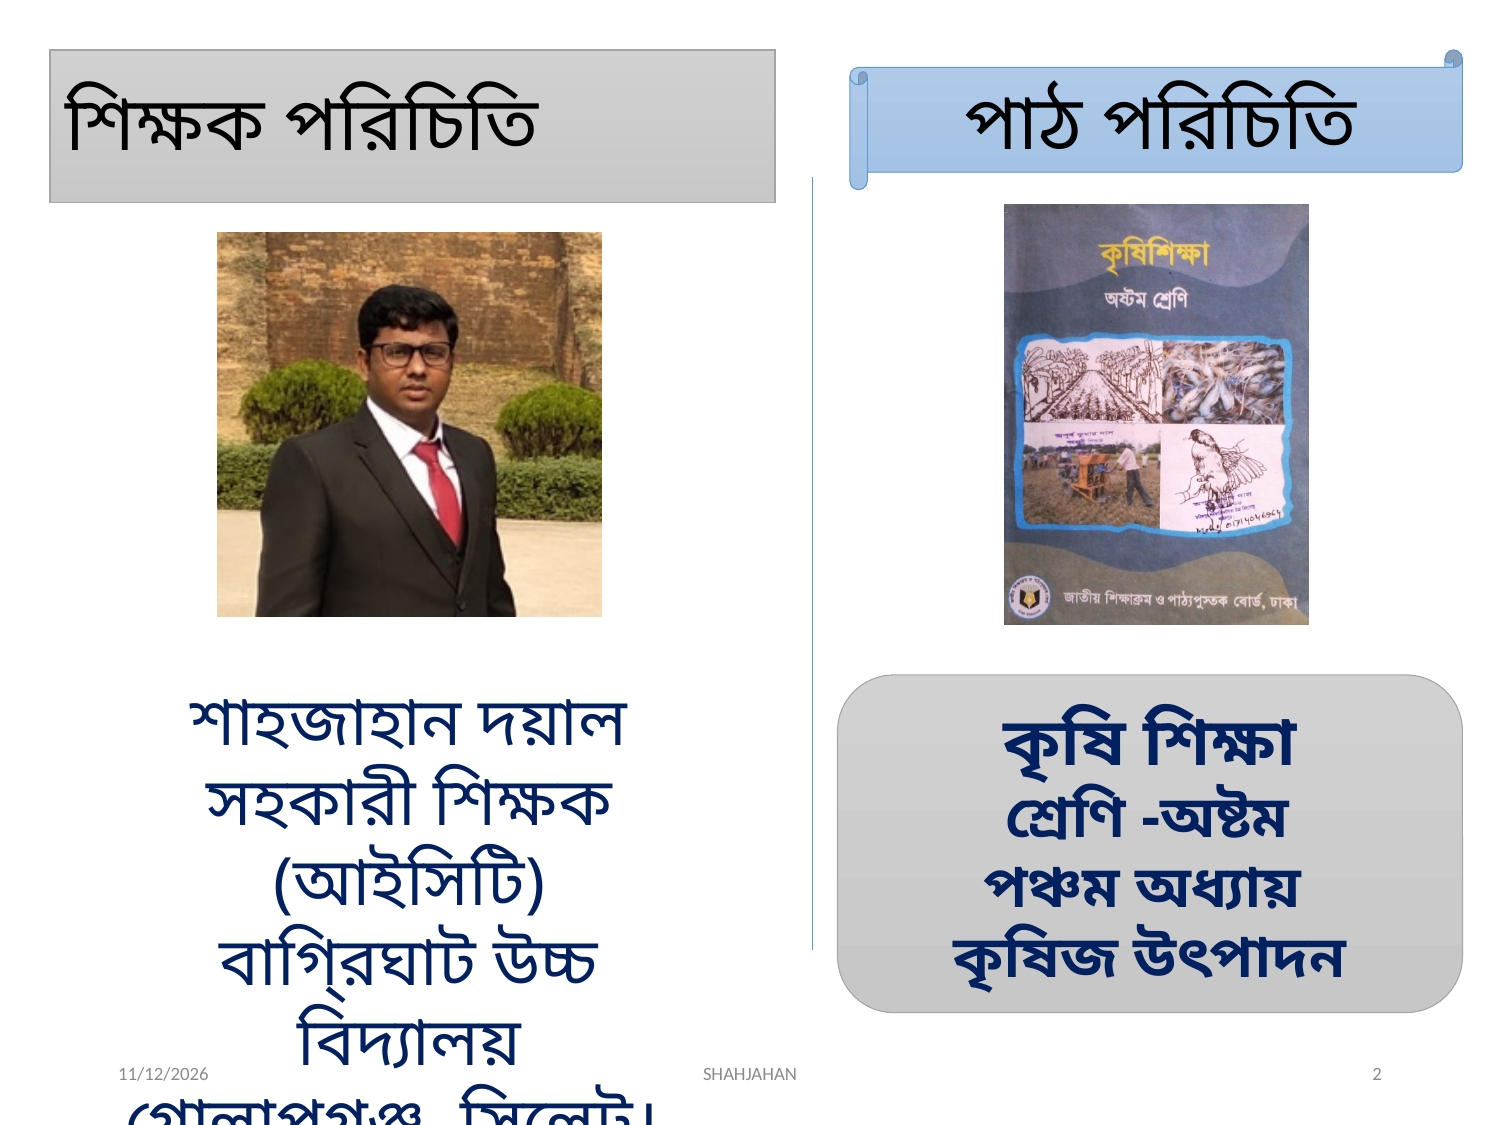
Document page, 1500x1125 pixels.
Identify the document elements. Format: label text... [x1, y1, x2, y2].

footer SHAHJAHAN [496, 1042, 1004, 1103]
slide_number 29-Jun-21 [103, 1042, 441, 1103]
text_box শাহজাহান দয়াল সহকারী শিক্ষক (আইসিটি) বাগি্রঘাট উচ্চ বিদ্যালয় গোলাপগঞ্জ, সিলেট। [103, 671, 716, 1125]
text_box পাঠ পরিচিতি [849, 49, 1463, 191]
picture [1004, 204, 1309, 625]
slide_number 2 [1059, 1042, 1397, 1103]
title শিক্ষক পরিচিতি [49, 49, 776, 203]
picture [217, 232, 602, 618]
text_box কৃষি শিক্ষা শ্রেণি -অষ্টম পঞ্চম অধ্যায় কৃষিজ উৎপাদন [836, 674, 1464, 1014]
